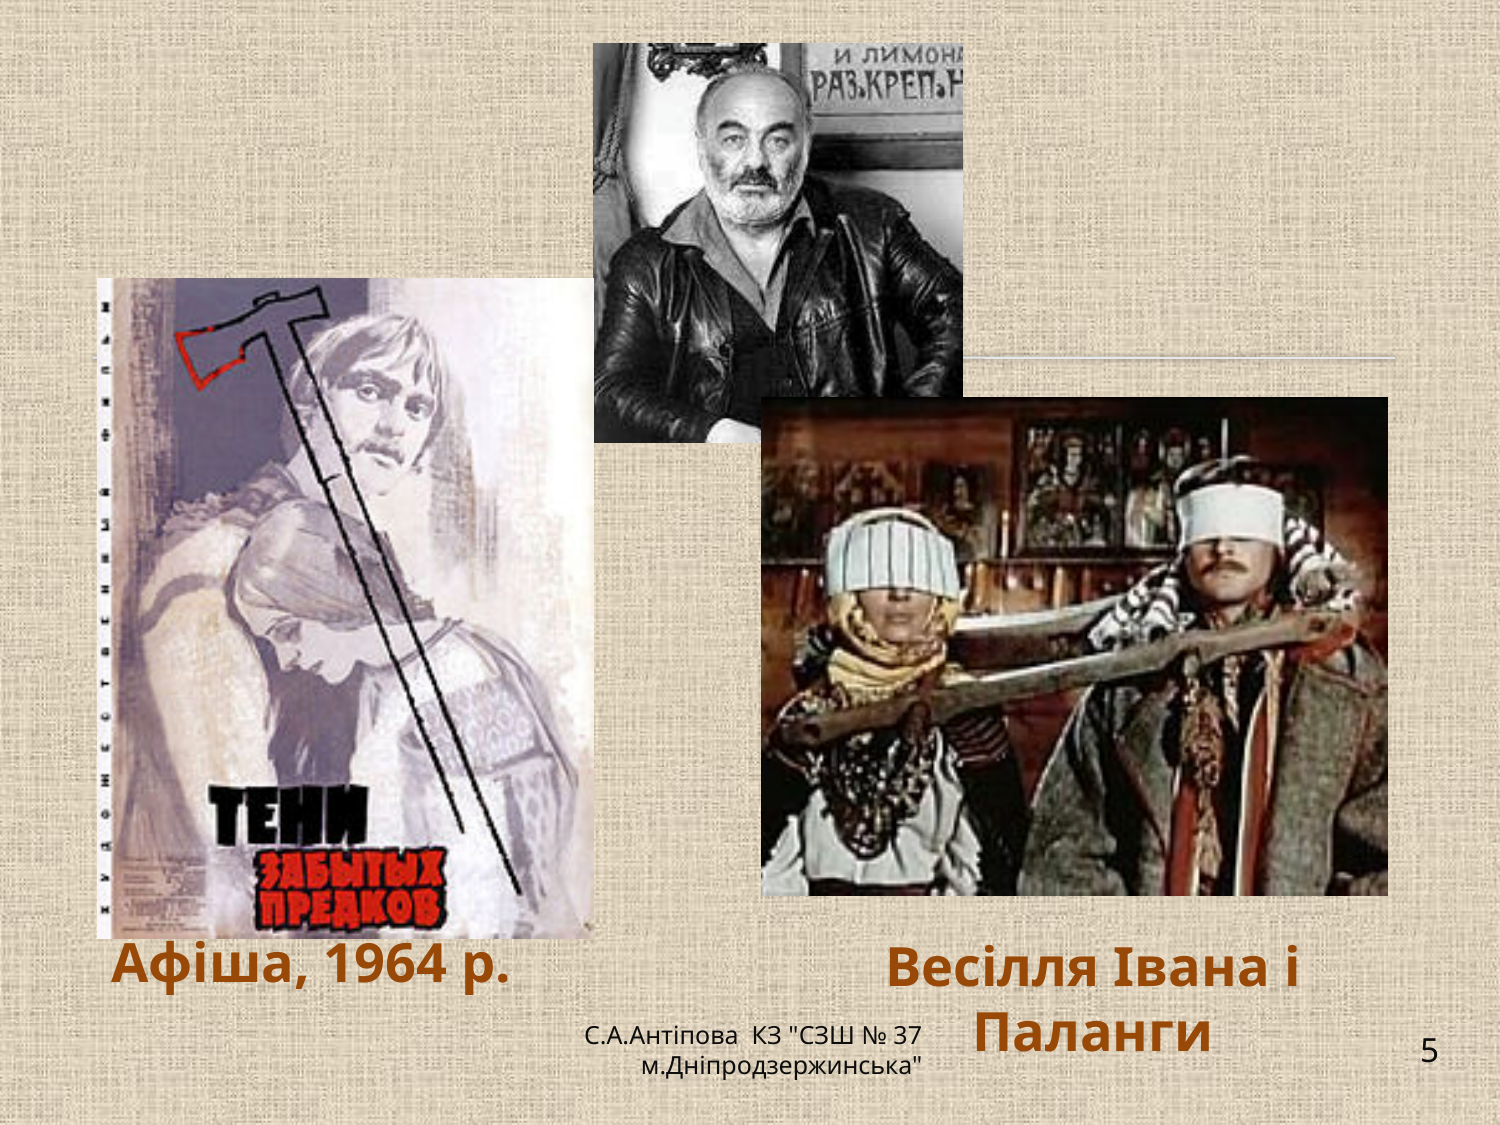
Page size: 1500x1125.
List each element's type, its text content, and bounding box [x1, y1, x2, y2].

slide_number 5 [1379, 1014, 1480, 1089]
list Афіша, 1964 р. [94, 874, 761, 1003]
list Весілля Івана і Паланги [760, 942, 1427, 1071]
picture [0, 0, 1500, 1125]
footer С.А.Антіпова КЗ "СЗШ № 37 м.Дніпродзержинська" [350, 1017, 938, 1081]
